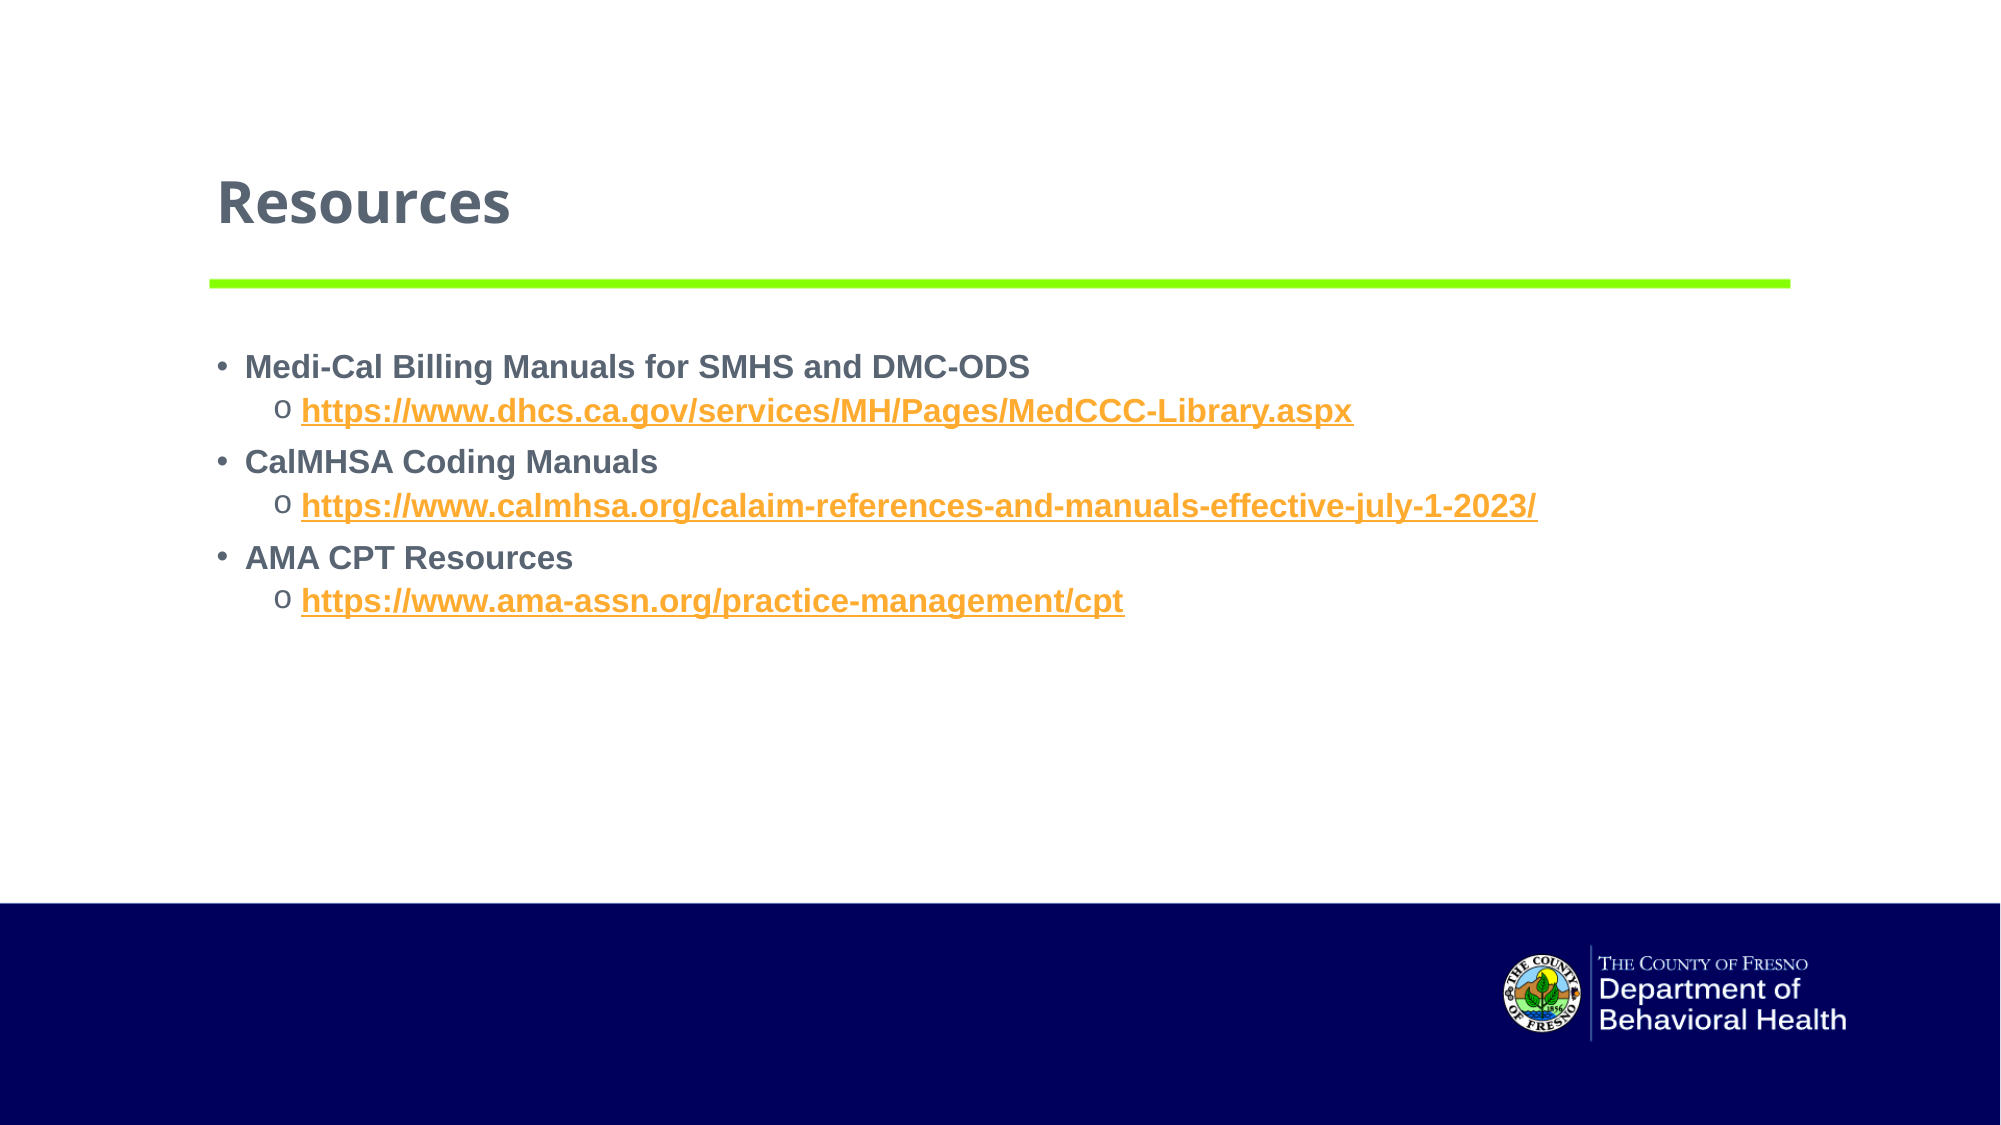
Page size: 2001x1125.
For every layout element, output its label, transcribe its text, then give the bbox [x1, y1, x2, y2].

picture [0, 0, 2001, 1125]
title Resources [216, 59, 1784, 236]
list Medi-Cal Billing Manuals for SMHS and DMC-ODS https://www.dhcs.ca.gov/services/MH/Pages/MedCCC-Library.aspx CalMHSA Coding Manuals https://www.calmhsa.org/calaim-references-and-manuals-effective-july-1-2023/ AMA CPT Resources https://www.ama-assn.org/practice-management/cpt [216, 350, 1784, 867]
